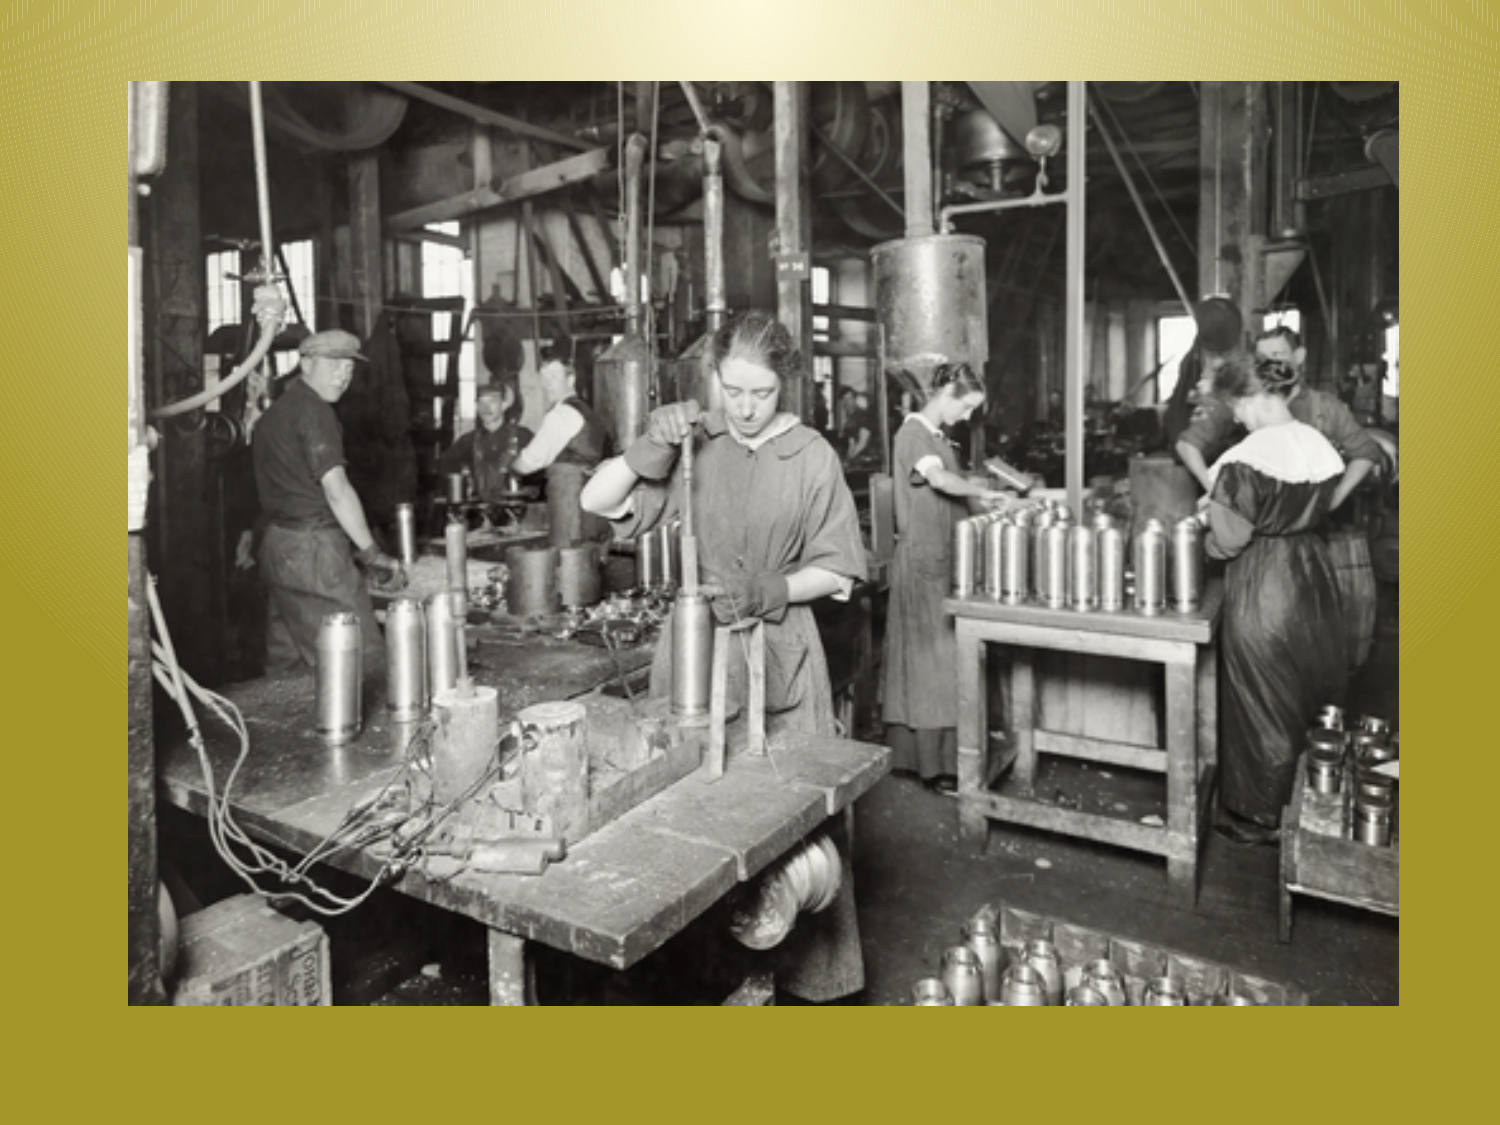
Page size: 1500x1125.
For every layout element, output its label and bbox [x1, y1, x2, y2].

picture [128, 81, 1399, 1006]
